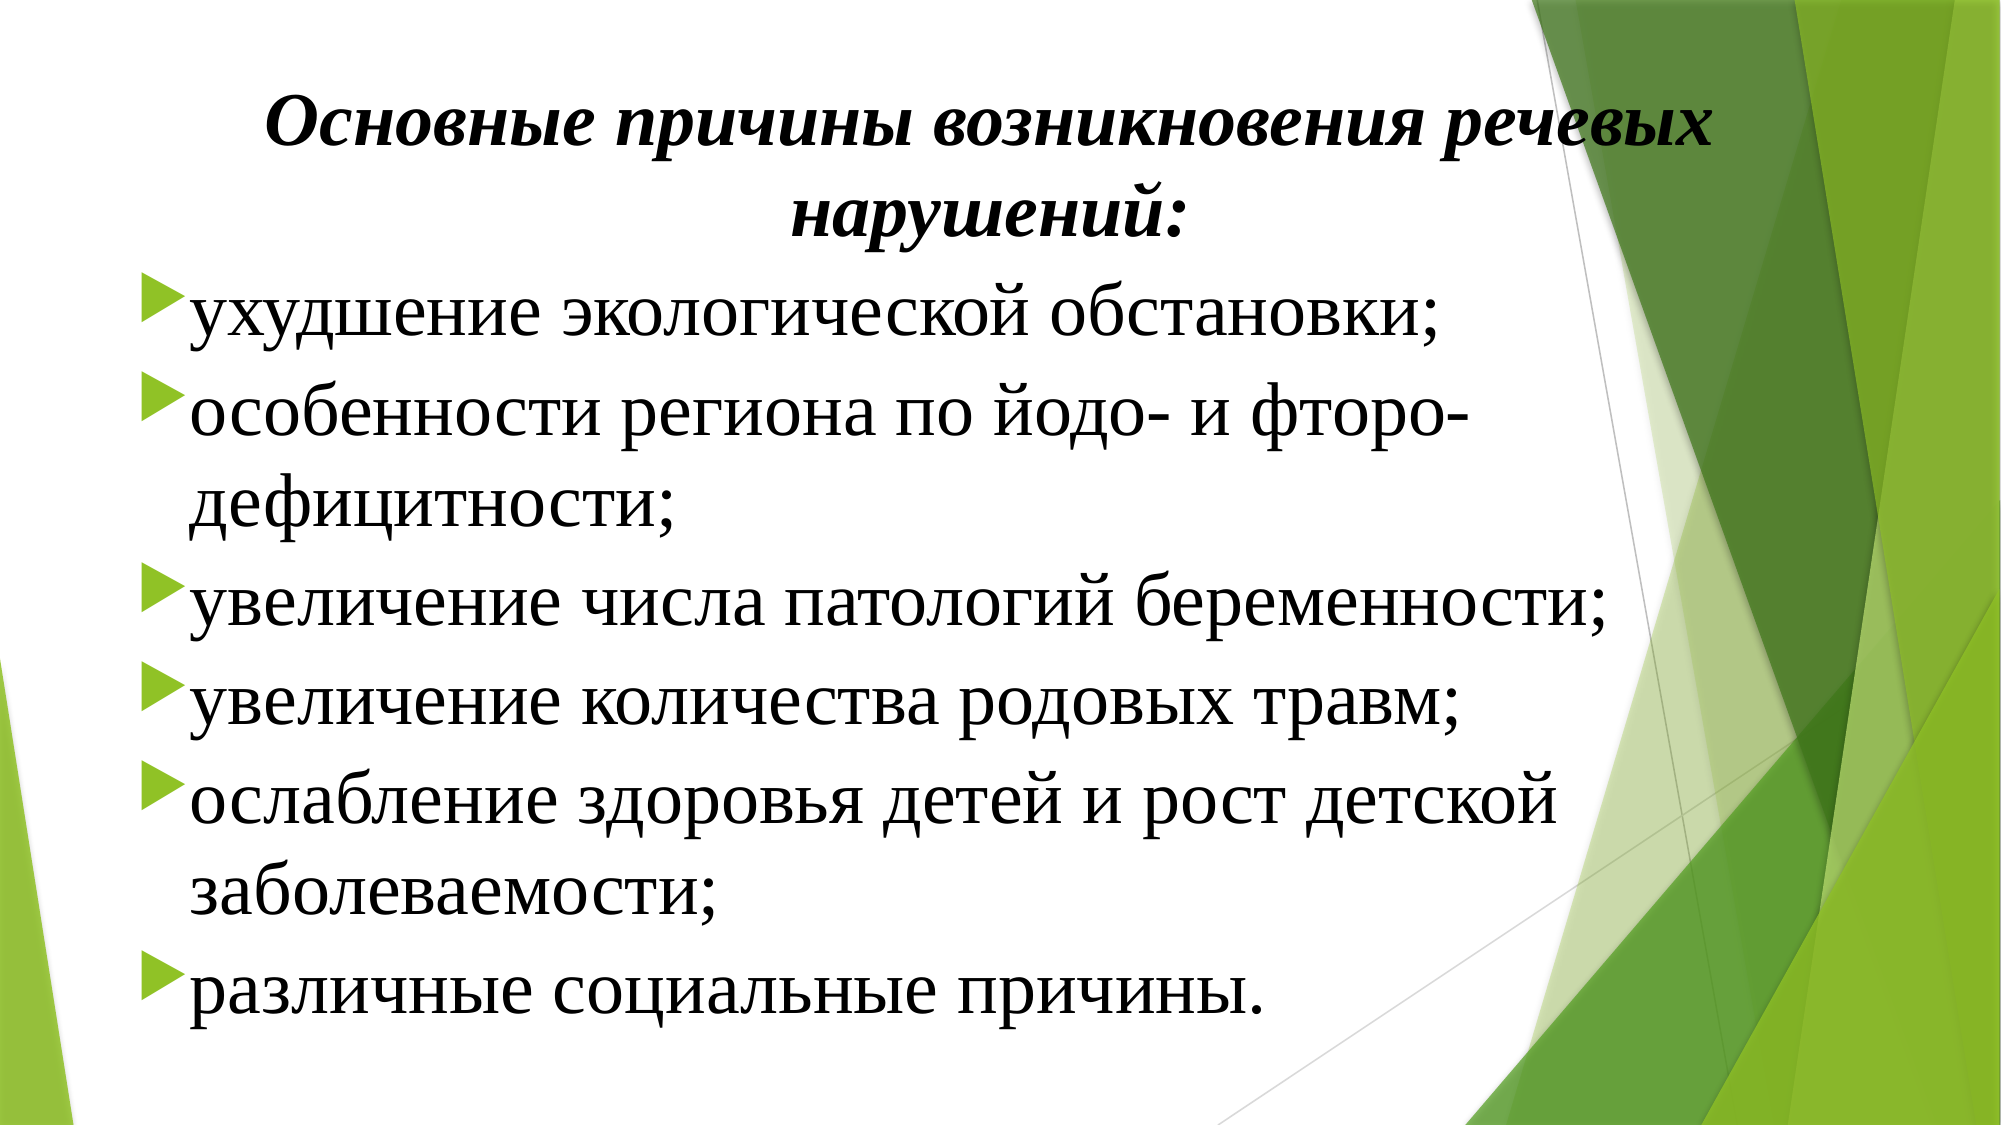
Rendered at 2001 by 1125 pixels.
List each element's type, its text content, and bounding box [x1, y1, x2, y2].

text_box Основные причины возникновения речевых нарушений: ухудшение экологической обстановки; особенности региона по йодо- и фторо-дефицитности; увеличение числа патологий беременности; увеличение количества родовых травм; ослабление здоровья детей и рост детской заболеваемости; различные социальные причины. [121, 62, 1860, 1055]
